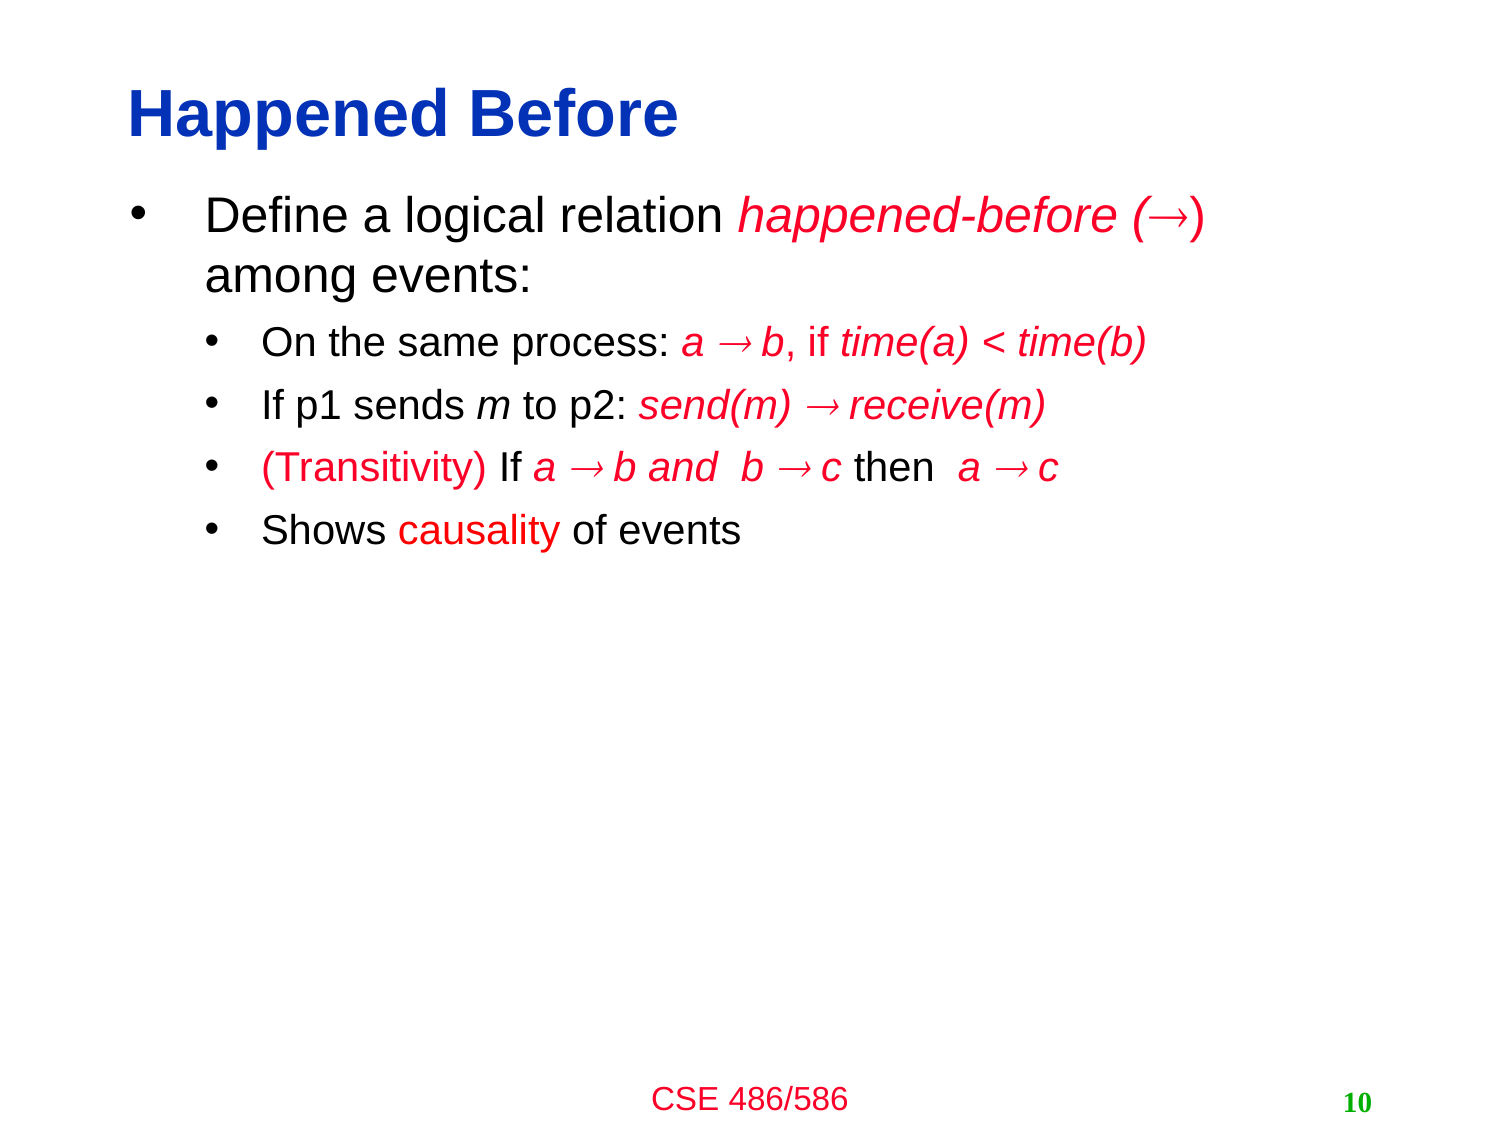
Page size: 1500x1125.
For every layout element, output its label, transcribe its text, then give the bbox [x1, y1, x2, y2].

list Define a logical relation happened-before () among events: On the same process: a  b, if time(a) < time(b) If p1 sends m to p2: send(m)  receive(m) (Transitivity) If a  b and b  c then a  c Shows causality of events [114, 174, 1376, 984]
title Happened Before [112, 53, 1310, 176]
slide_number 10 [1074, 1076, 1388, 1125]
